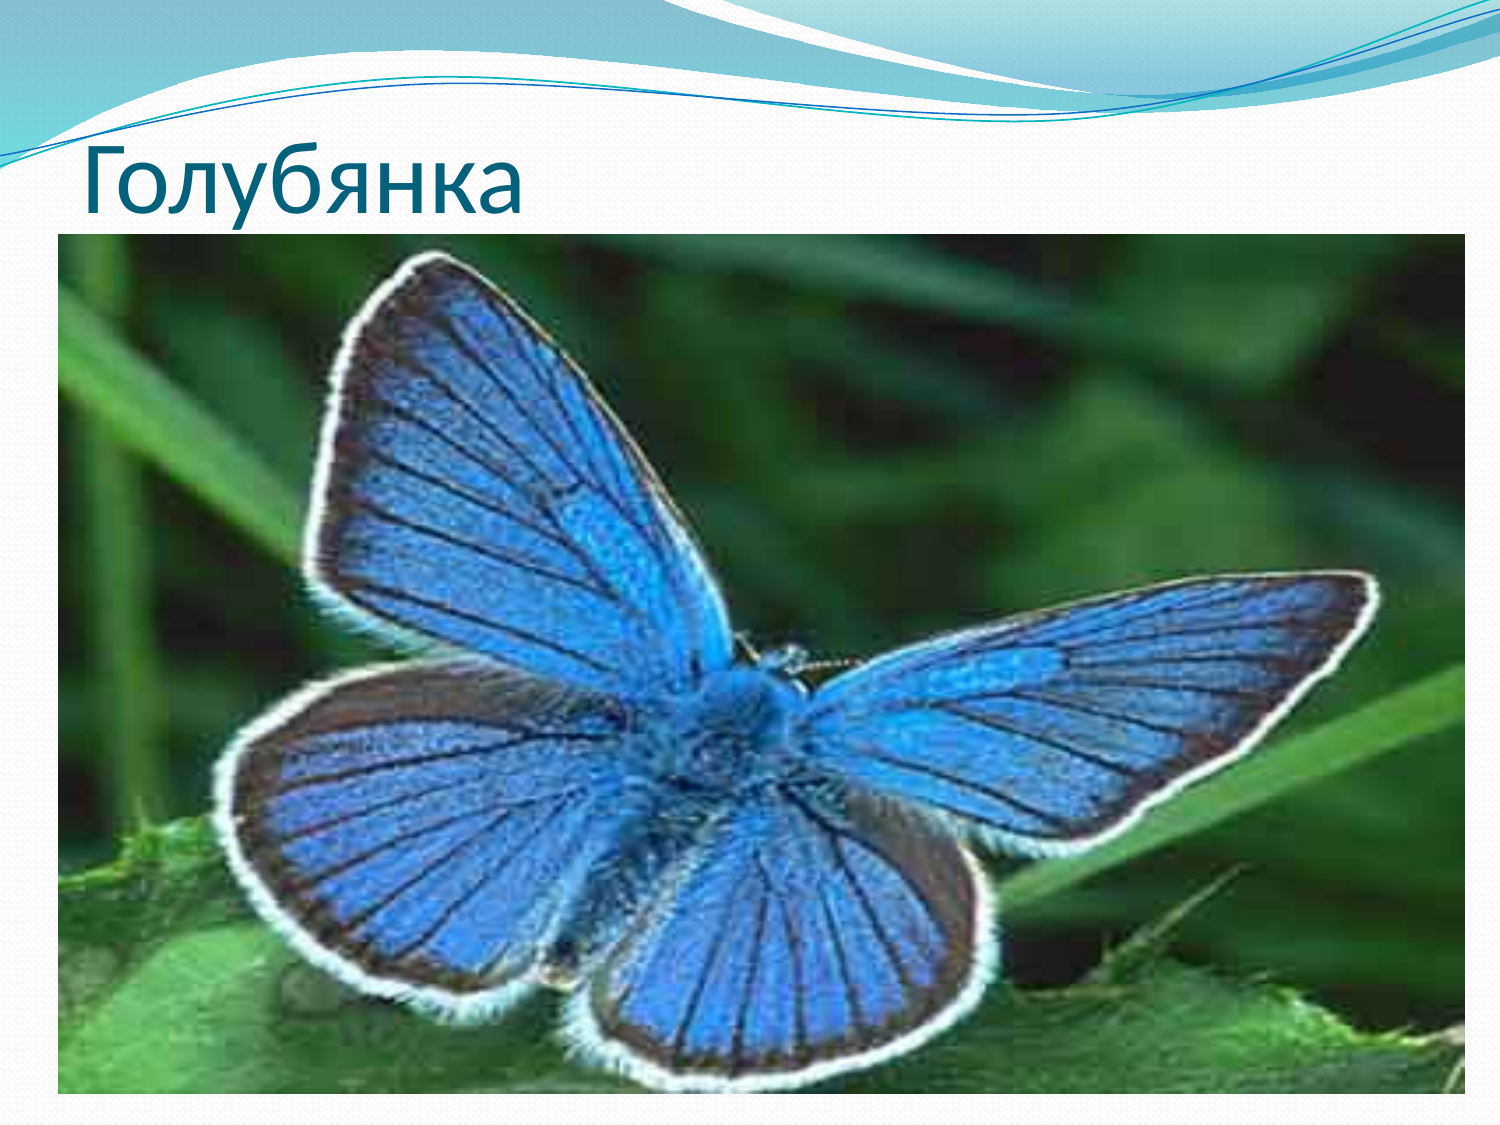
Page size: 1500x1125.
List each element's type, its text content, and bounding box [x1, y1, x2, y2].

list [58, 234, 1466, 1095]
title Голубянка [82, 46, 1432, 234]
